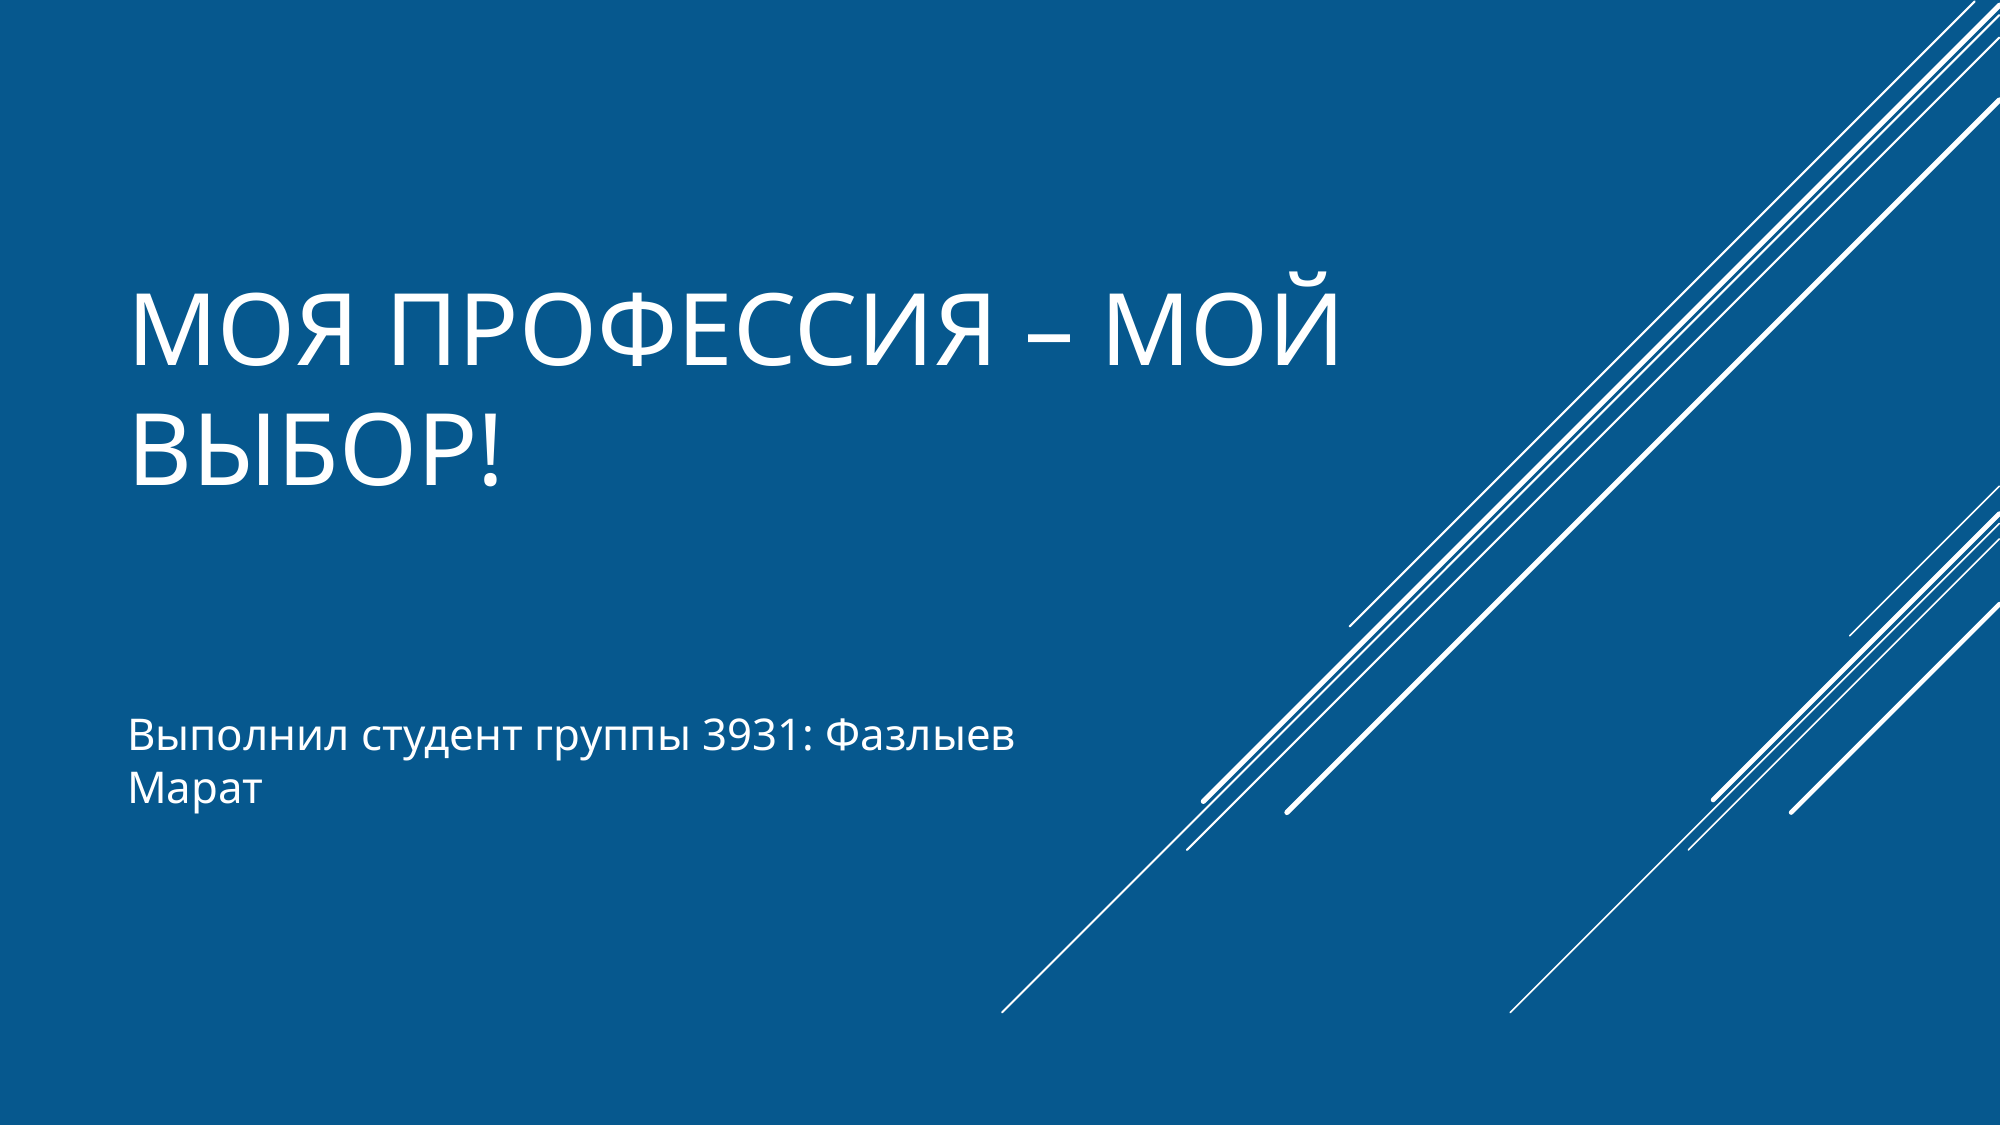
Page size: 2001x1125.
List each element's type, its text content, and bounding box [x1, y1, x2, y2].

title Моя профессия – мой выбор! [112, 112, 1425, 513]
subtitle Выполнил студент группы 3931: Фазлыев Марат [112, 699, 1163, 1019]
